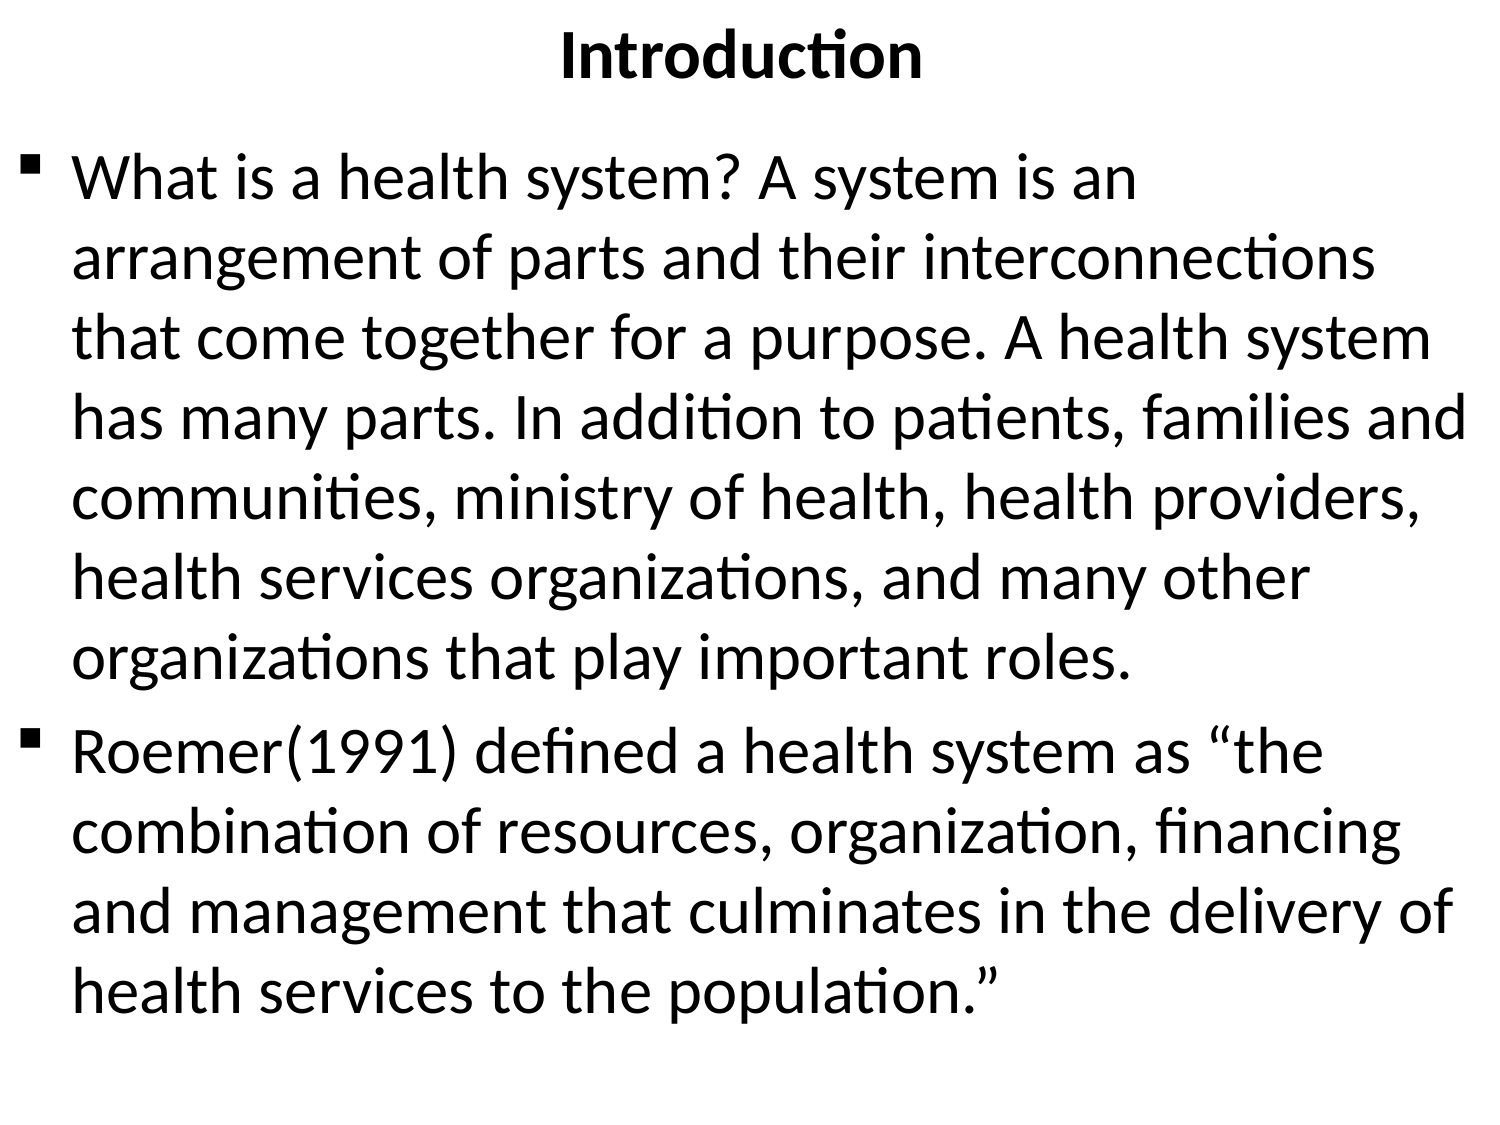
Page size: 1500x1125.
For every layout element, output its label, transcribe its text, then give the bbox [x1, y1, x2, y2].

list What is a health system? A system is an arrangement of parts and their interconnections that come together for a purpose. A health system has many parts. In addition to patients, families and communities, ministry of health, health providers, health services organizations, and many other organizations that play important roles. Roemer(1991) defined a health system as “the combination of resources, organization, financing and management that culminates in the delivery of health services to the population.” [0, 125, 1500, 1125]
title Introduction [75, 0, 1425, 100]
